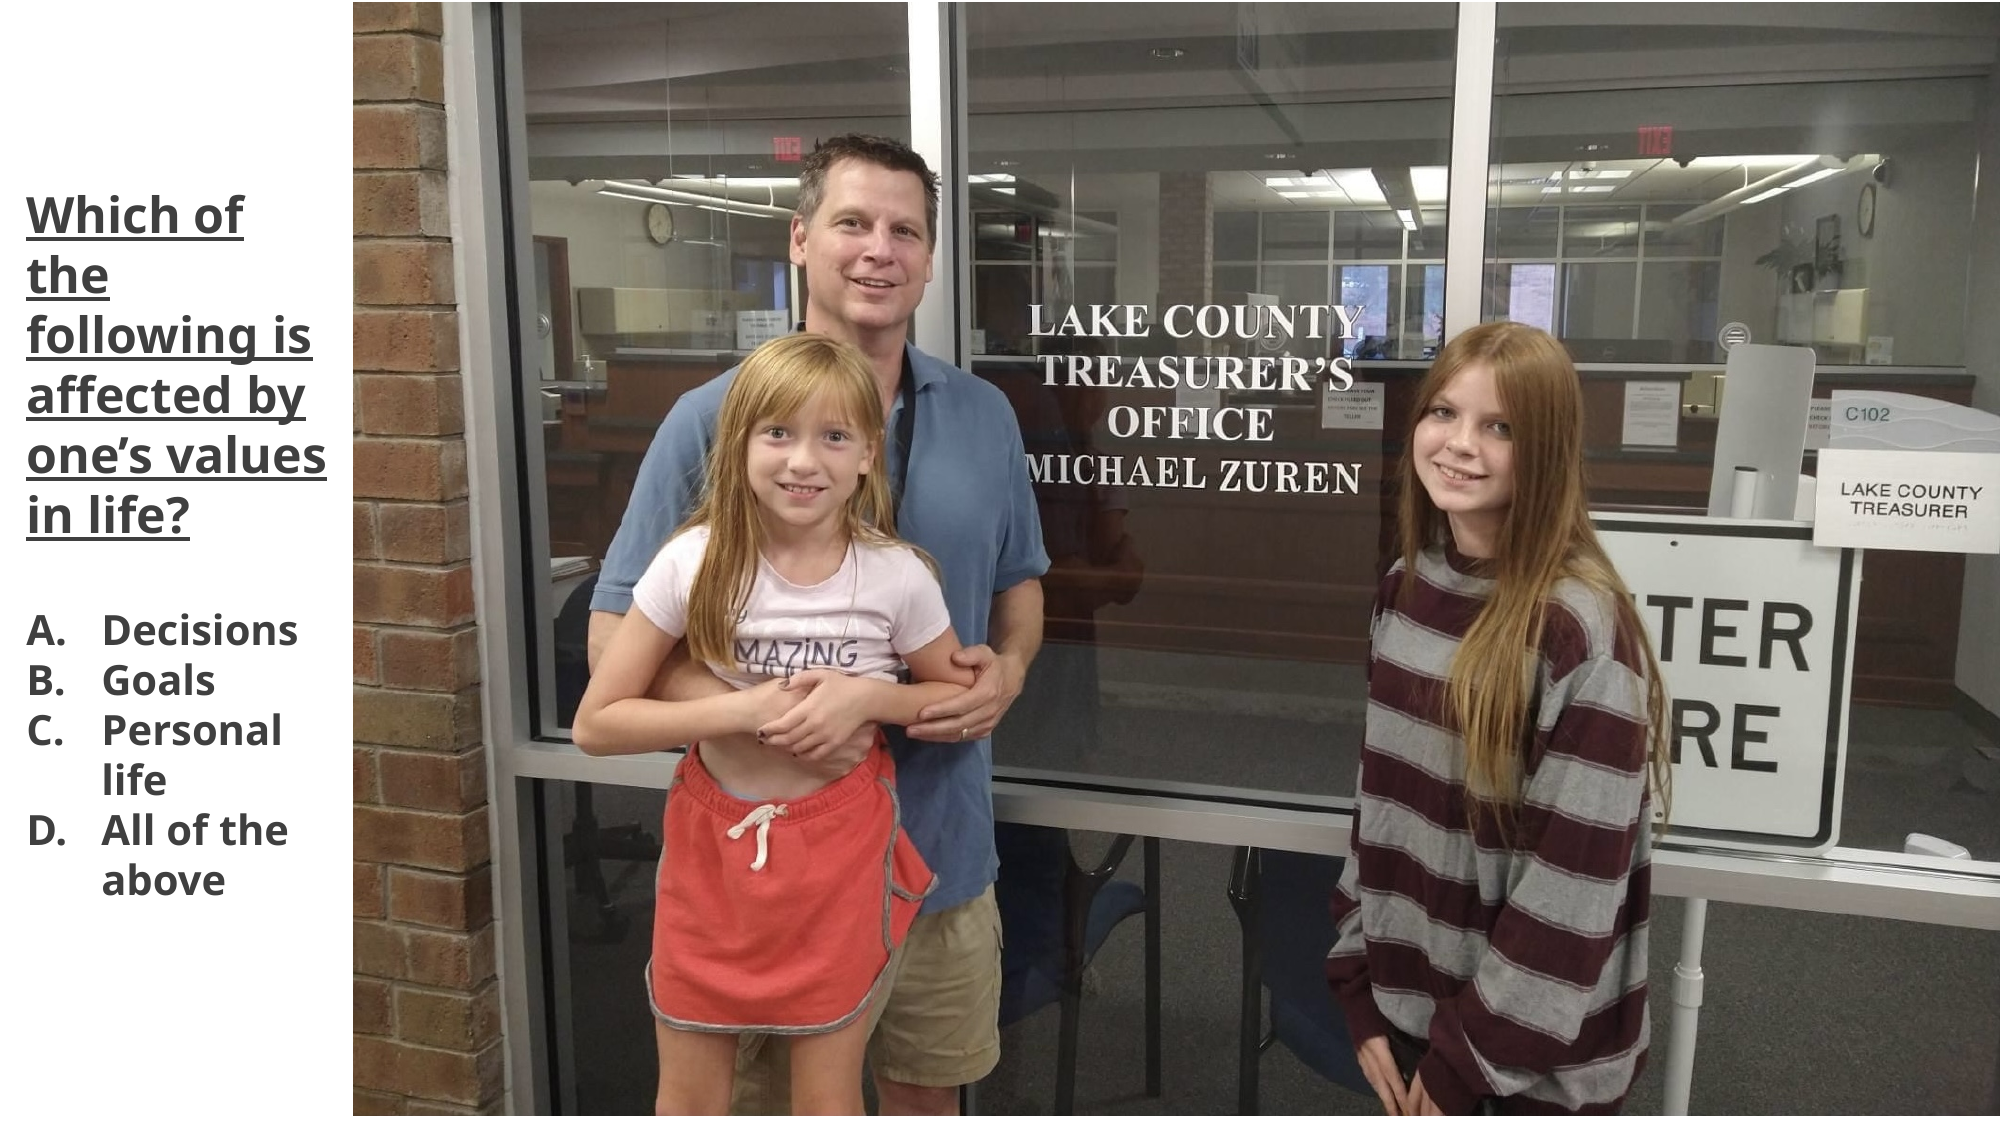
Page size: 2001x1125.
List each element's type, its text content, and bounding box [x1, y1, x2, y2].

text_box Which of the following is affected by one’s values in life? Decisions Goals Personal life All of the above [11, 176, 352, 911]
picture [352, 2, 2000, 1116]
